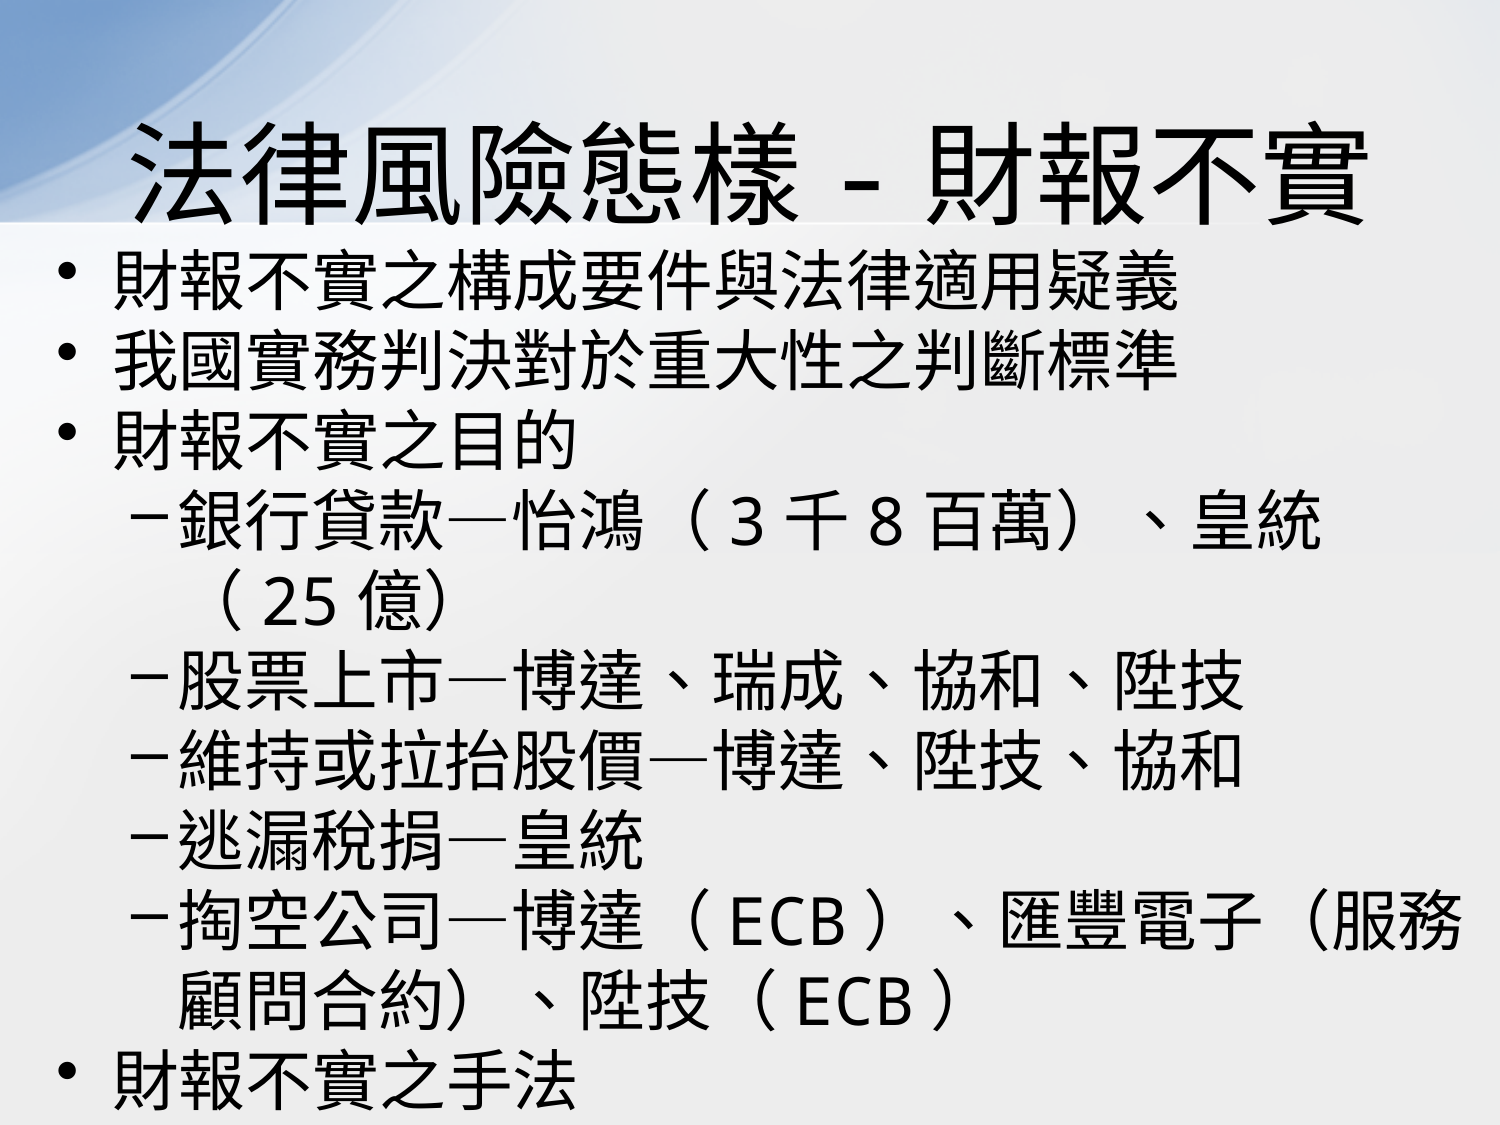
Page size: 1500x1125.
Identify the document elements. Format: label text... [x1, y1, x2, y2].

list 財報不實之構成要件與法律適用疑義 我國實務判決對於重大性之判斷標準 財報不實之目的 銀行貸款—怡鴻（3千8百萬）、皇統（25億） 股票上市—博達、瑞成、協和、陞技 維持或拉抬股價—博達、陞技、協和 逃漏稅捐—皇統 掏空公司—博達（ECB）、匯豐電子（服務顧問合約）、陞技（ECB） 財報不實之手法 財報不實之刑事責任 [41, 231, 1500, 1095]
picture [0, 0, 1500, 1125]
title 法律風險態樣-財報不實 [75, 58, 1425, 247]
